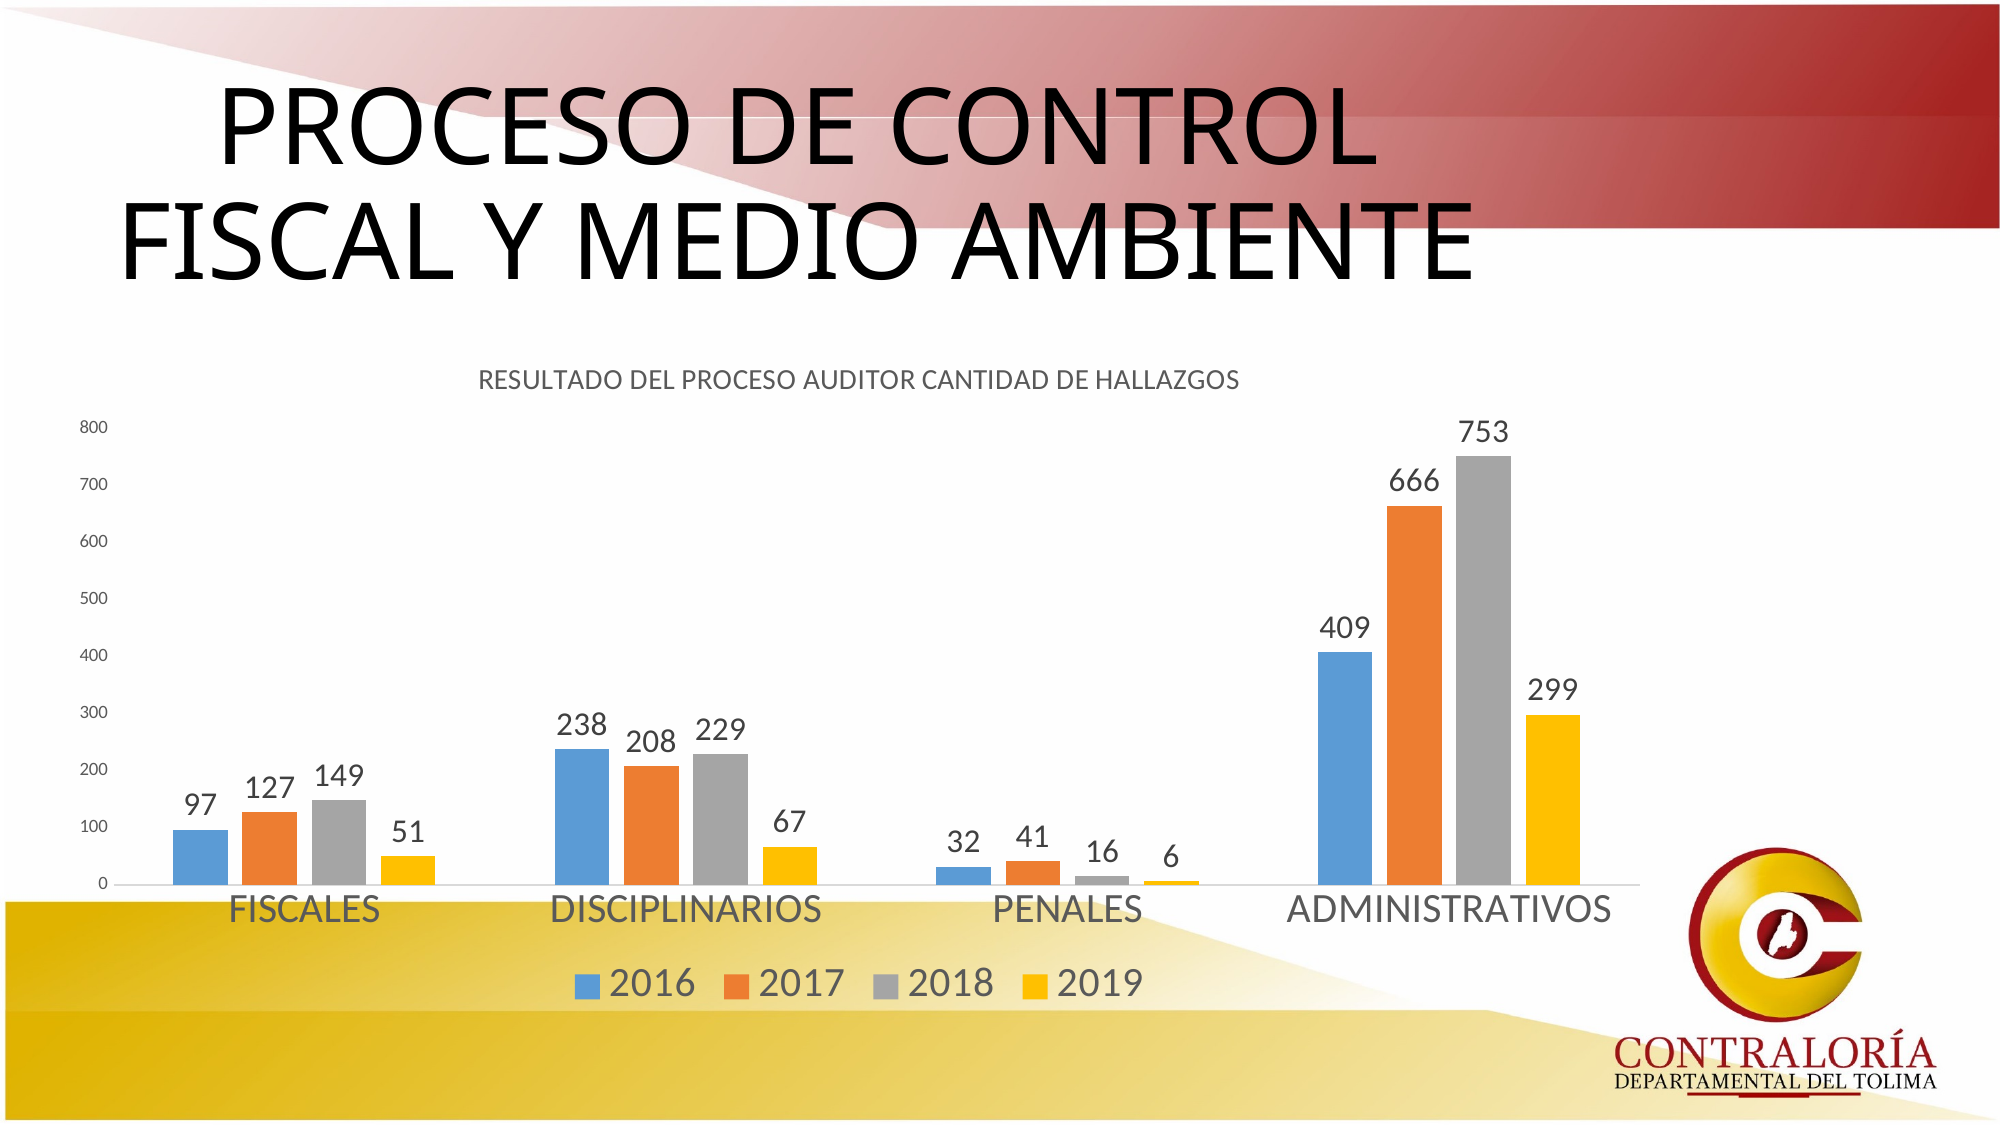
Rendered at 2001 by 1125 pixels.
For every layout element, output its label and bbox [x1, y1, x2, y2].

picture [0, 0, 2000, 1125]
chart [46, 337, 1673, 1017]
